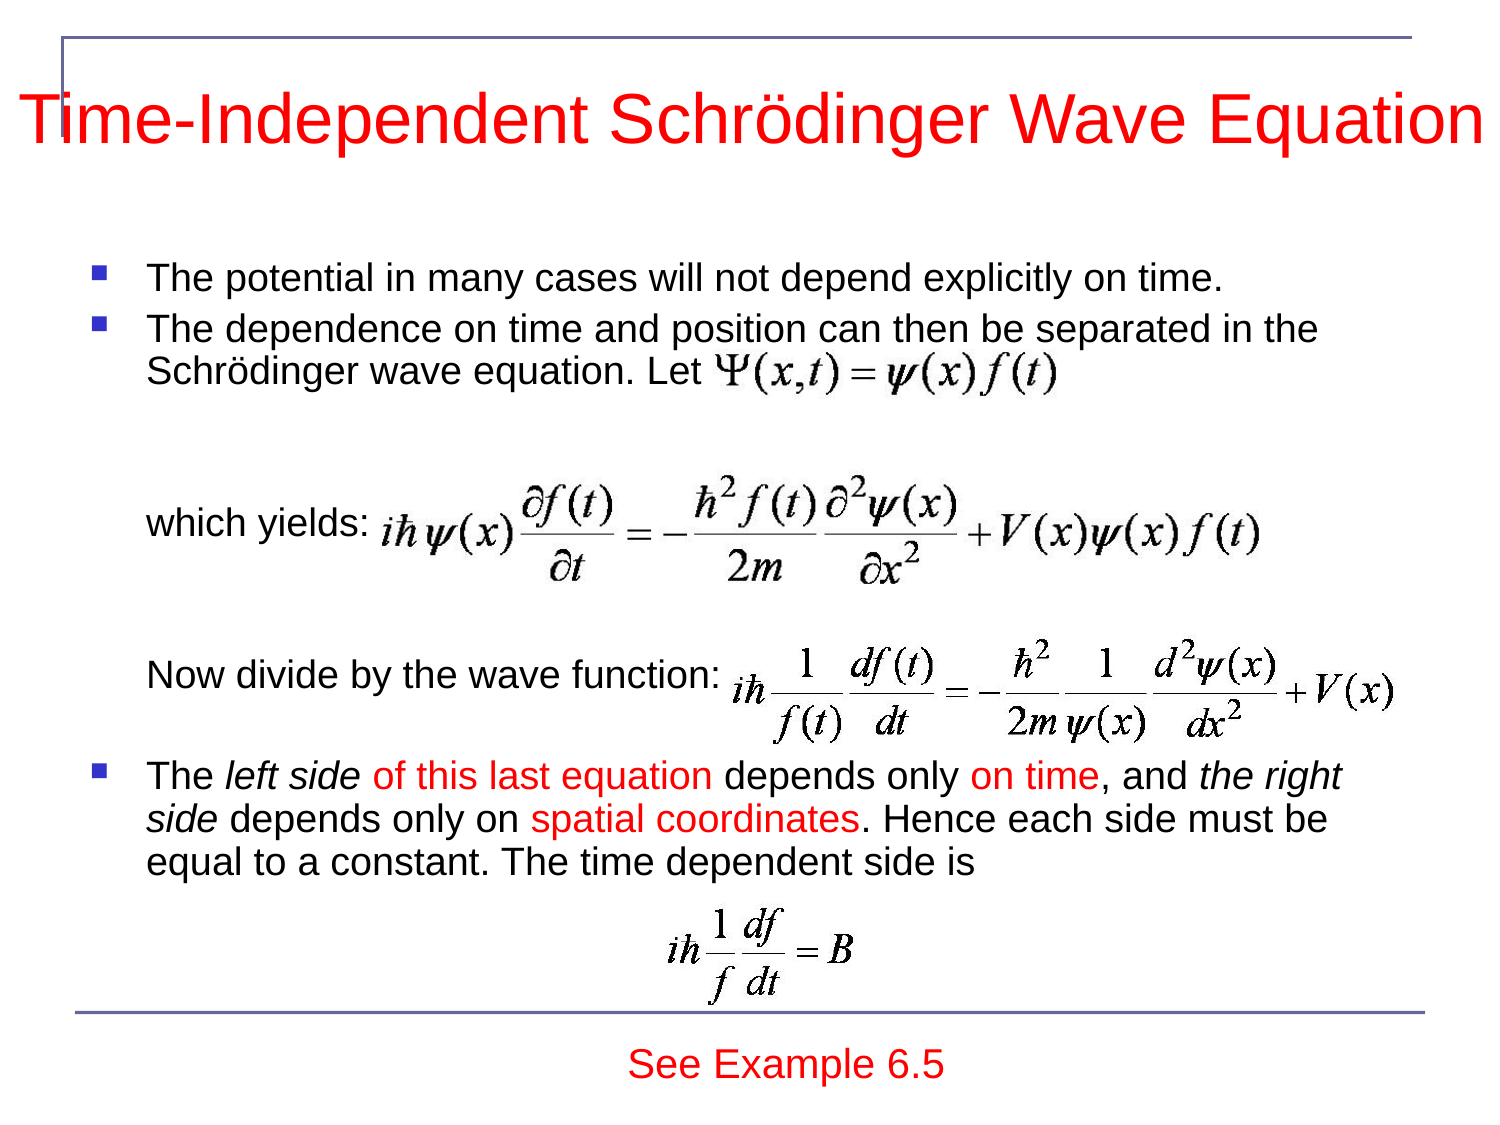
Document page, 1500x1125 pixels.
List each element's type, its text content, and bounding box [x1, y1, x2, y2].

title Time-Independent Schrödinger Wave Equation [3, 64, 1500, 252]
picture [380, 468, 1263, 588]
picture [712, 349, 1060, 399]
picture [730, 633, 1397, 748]
list The potential in many cases will not depend explicitly on time. The dependence on time and position can then be separated in the Schrödinger wave equation. Let , which yields: Now divide by the wave function: The left side of this last equation depends only on time, and the right side depends only on spatial coordinates. Hence each side must be equal to a constant. The time dependent side is [74, 249, 1438, 1038]
picture [666, 902, 858, 1007]
text_box See Example 6.5 [612, 1029, 1097, 1094]
